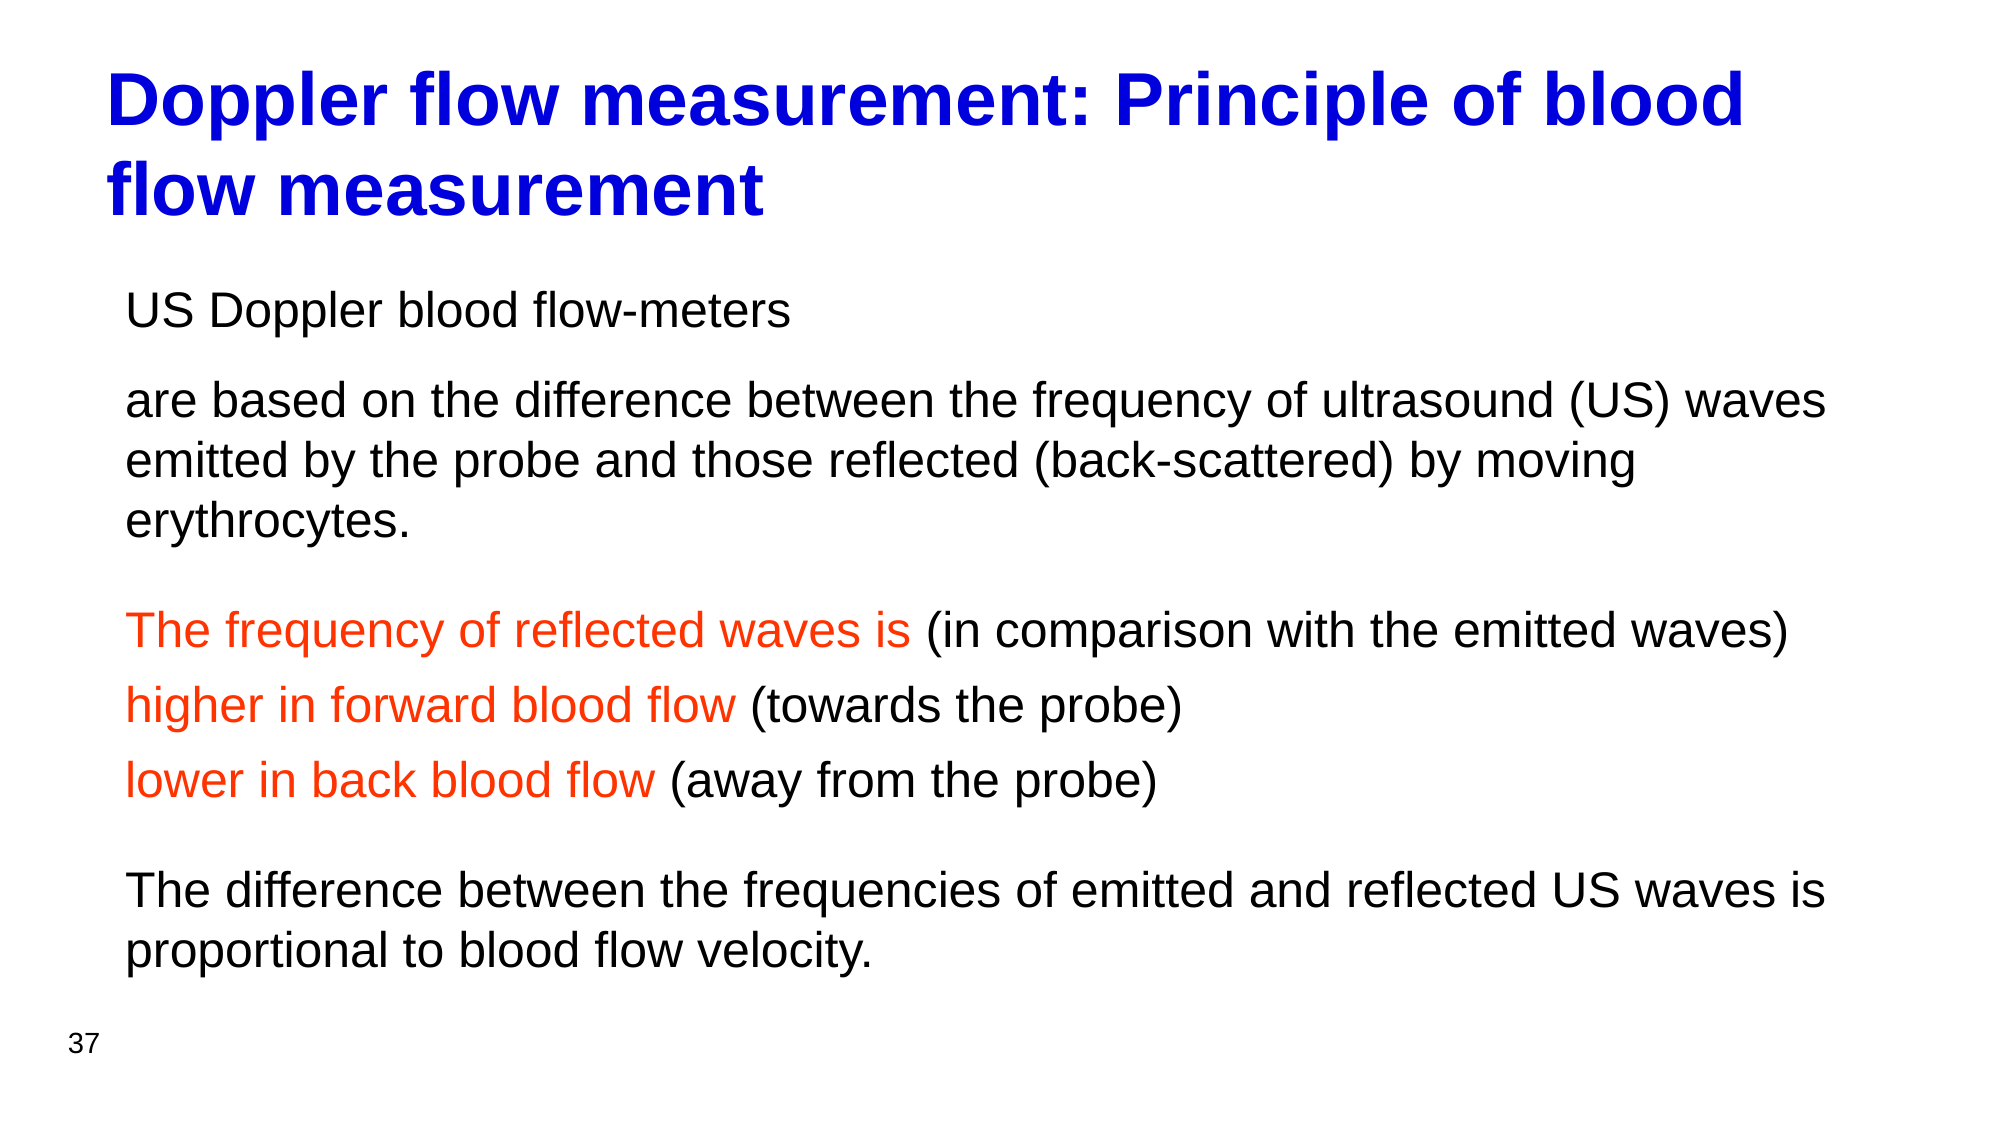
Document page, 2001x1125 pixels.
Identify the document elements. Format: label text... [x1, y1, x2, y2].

text_box US Doppler blood flow-meters are based on the difference between the frequency of ultrasound (US) waves emitted by the probe and those reflected (back-scattered) by moving erythrocytes. The frequency of reflected waves is (in comparison with the emitted waves) higher in forward blood flow (towards the probe) lower in back blood flow (away from the probe) The difference between the frequencies of emitted and reflected US waves is proportional to blood flow velocity. [110, 269, 1854, 985]
slide_number 37 [67, 1021, 110, 1063]
text_box Doppler flow measurement: Principle of blood flow measurement [62, 42, 1785, 238]
